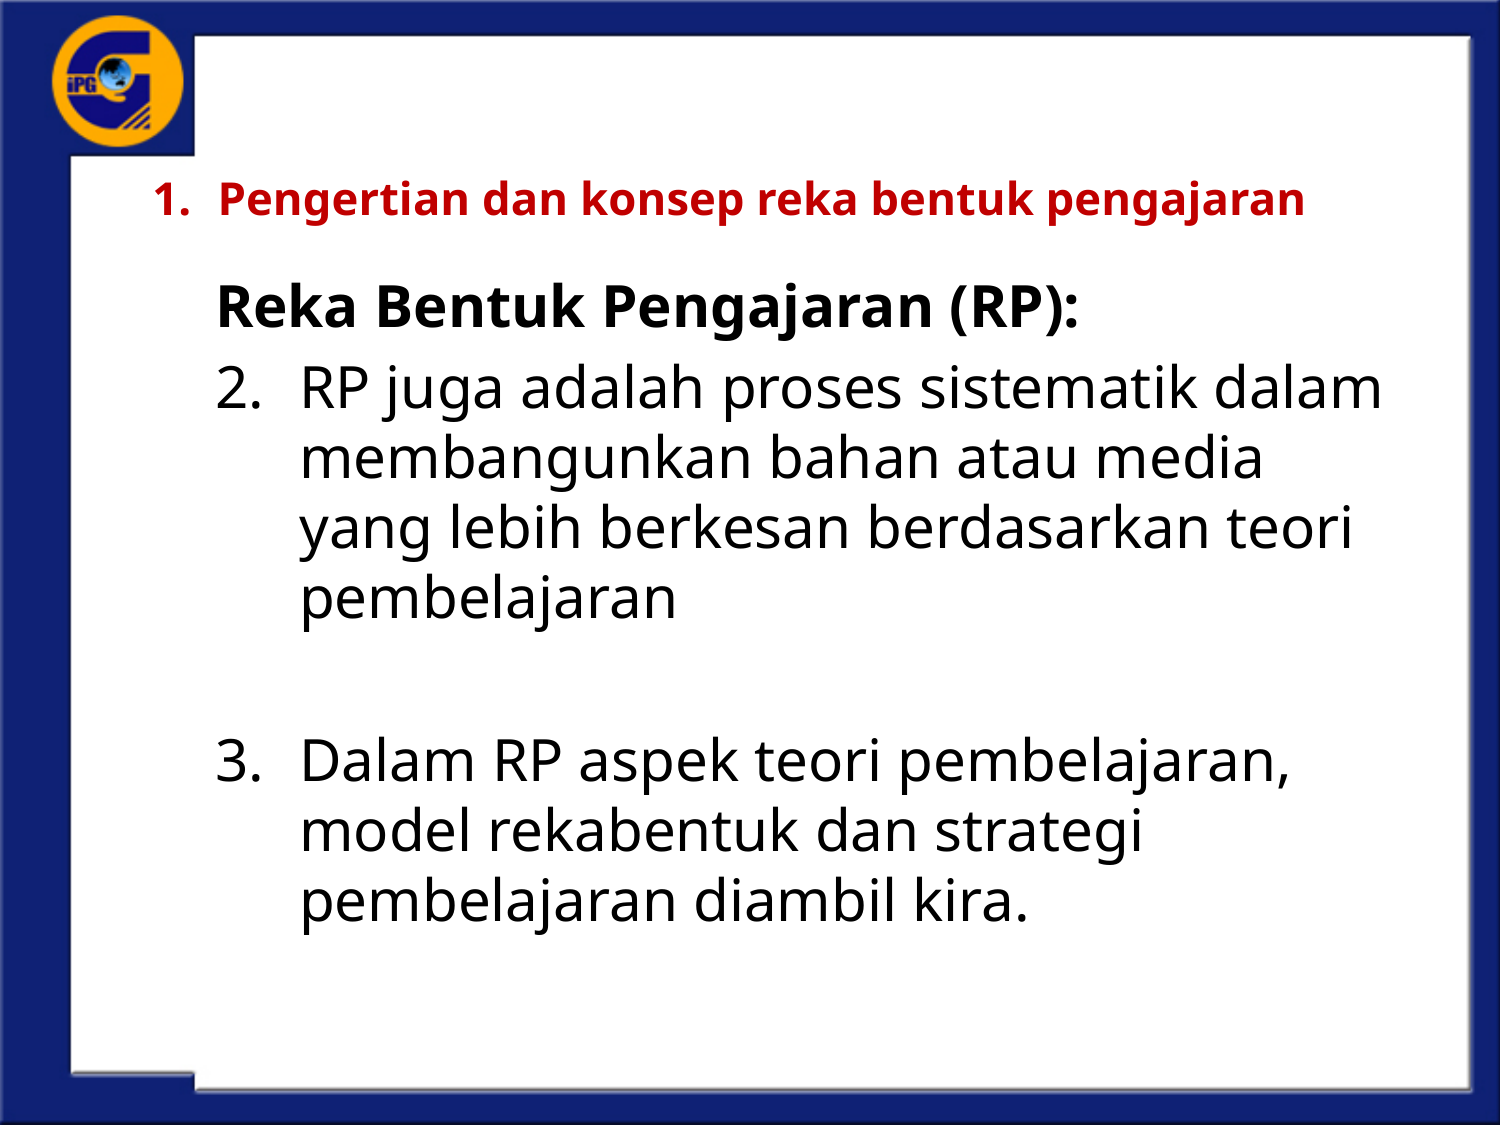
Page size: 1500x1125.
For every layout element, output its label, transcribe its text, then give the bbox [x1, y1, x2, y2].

title Pengertian dan konsep reka bentuk pengajaran [137, 162, 1475, 234]
picture [0, 0, 1500, 1125]
list Reka Bentuk Pengajaran (RP): RP juga adalah proses sistematik dalam membangunkan bahan atau media yang lebih berkesan berdasarkan teori pembelajaran Dalam RP aspek teori pembelajaran, model rekabentuk dan strategi pembelajaran diambil kira. [199, 274, 1405, 994]
